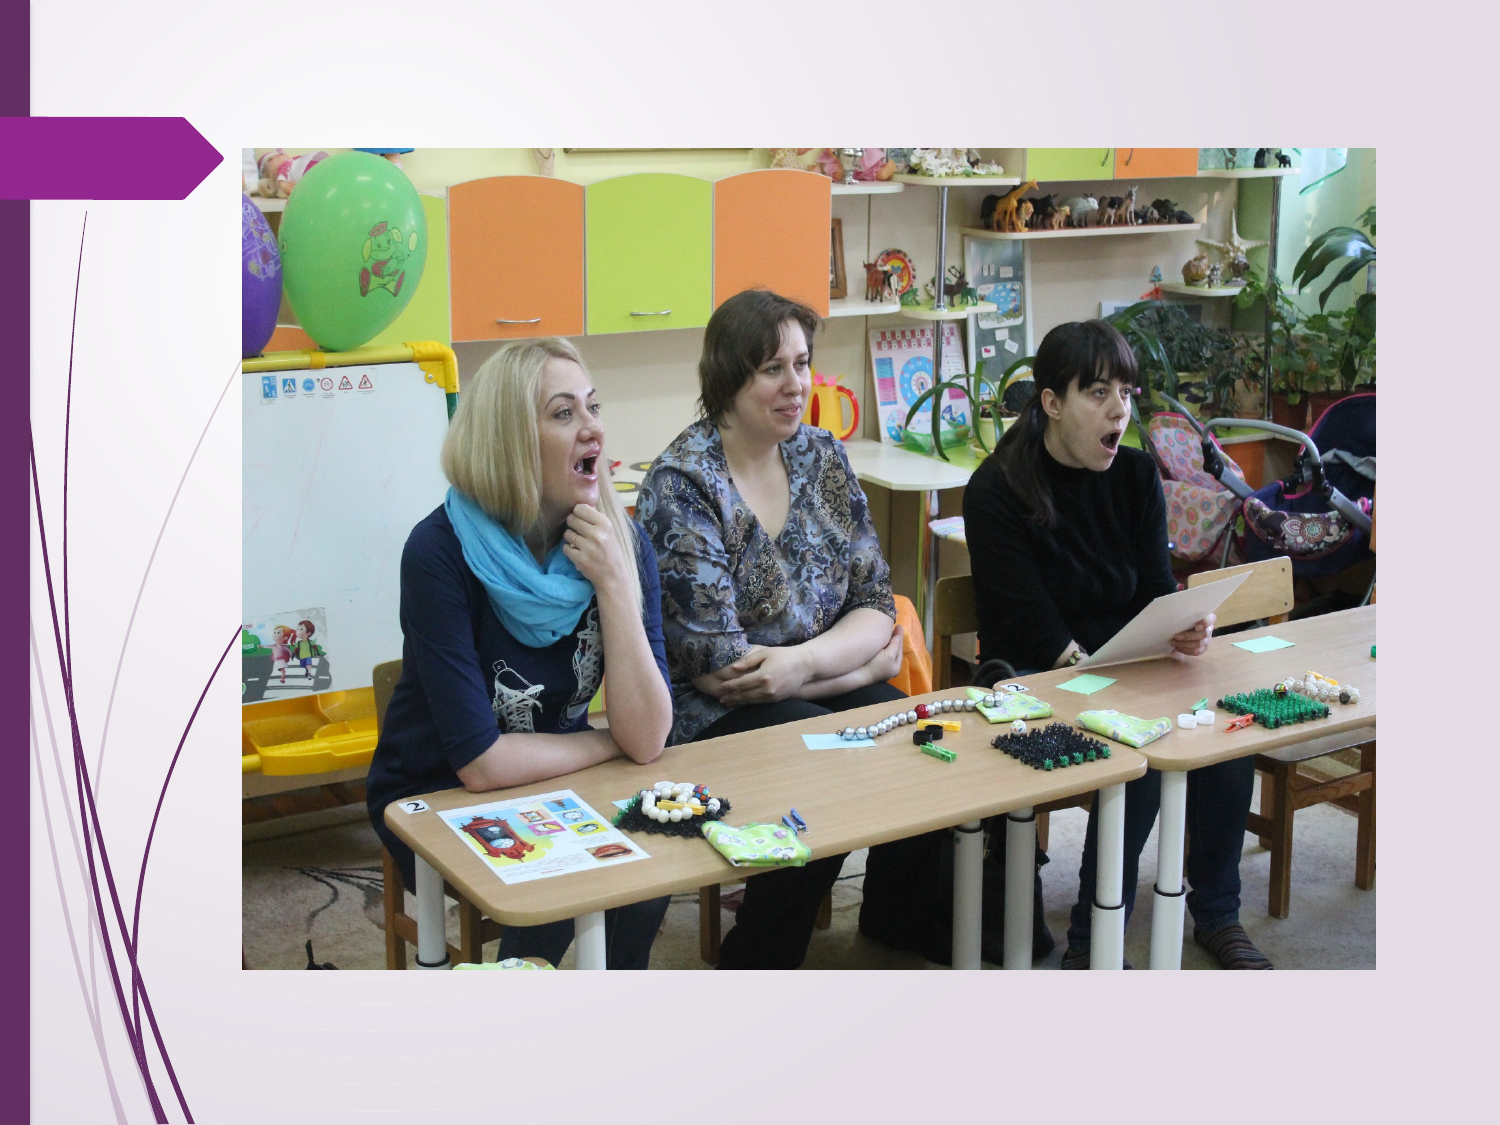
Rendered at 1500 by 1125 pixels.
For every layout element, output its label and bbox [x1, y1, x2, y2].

list [241, 148, 1377, 970]
